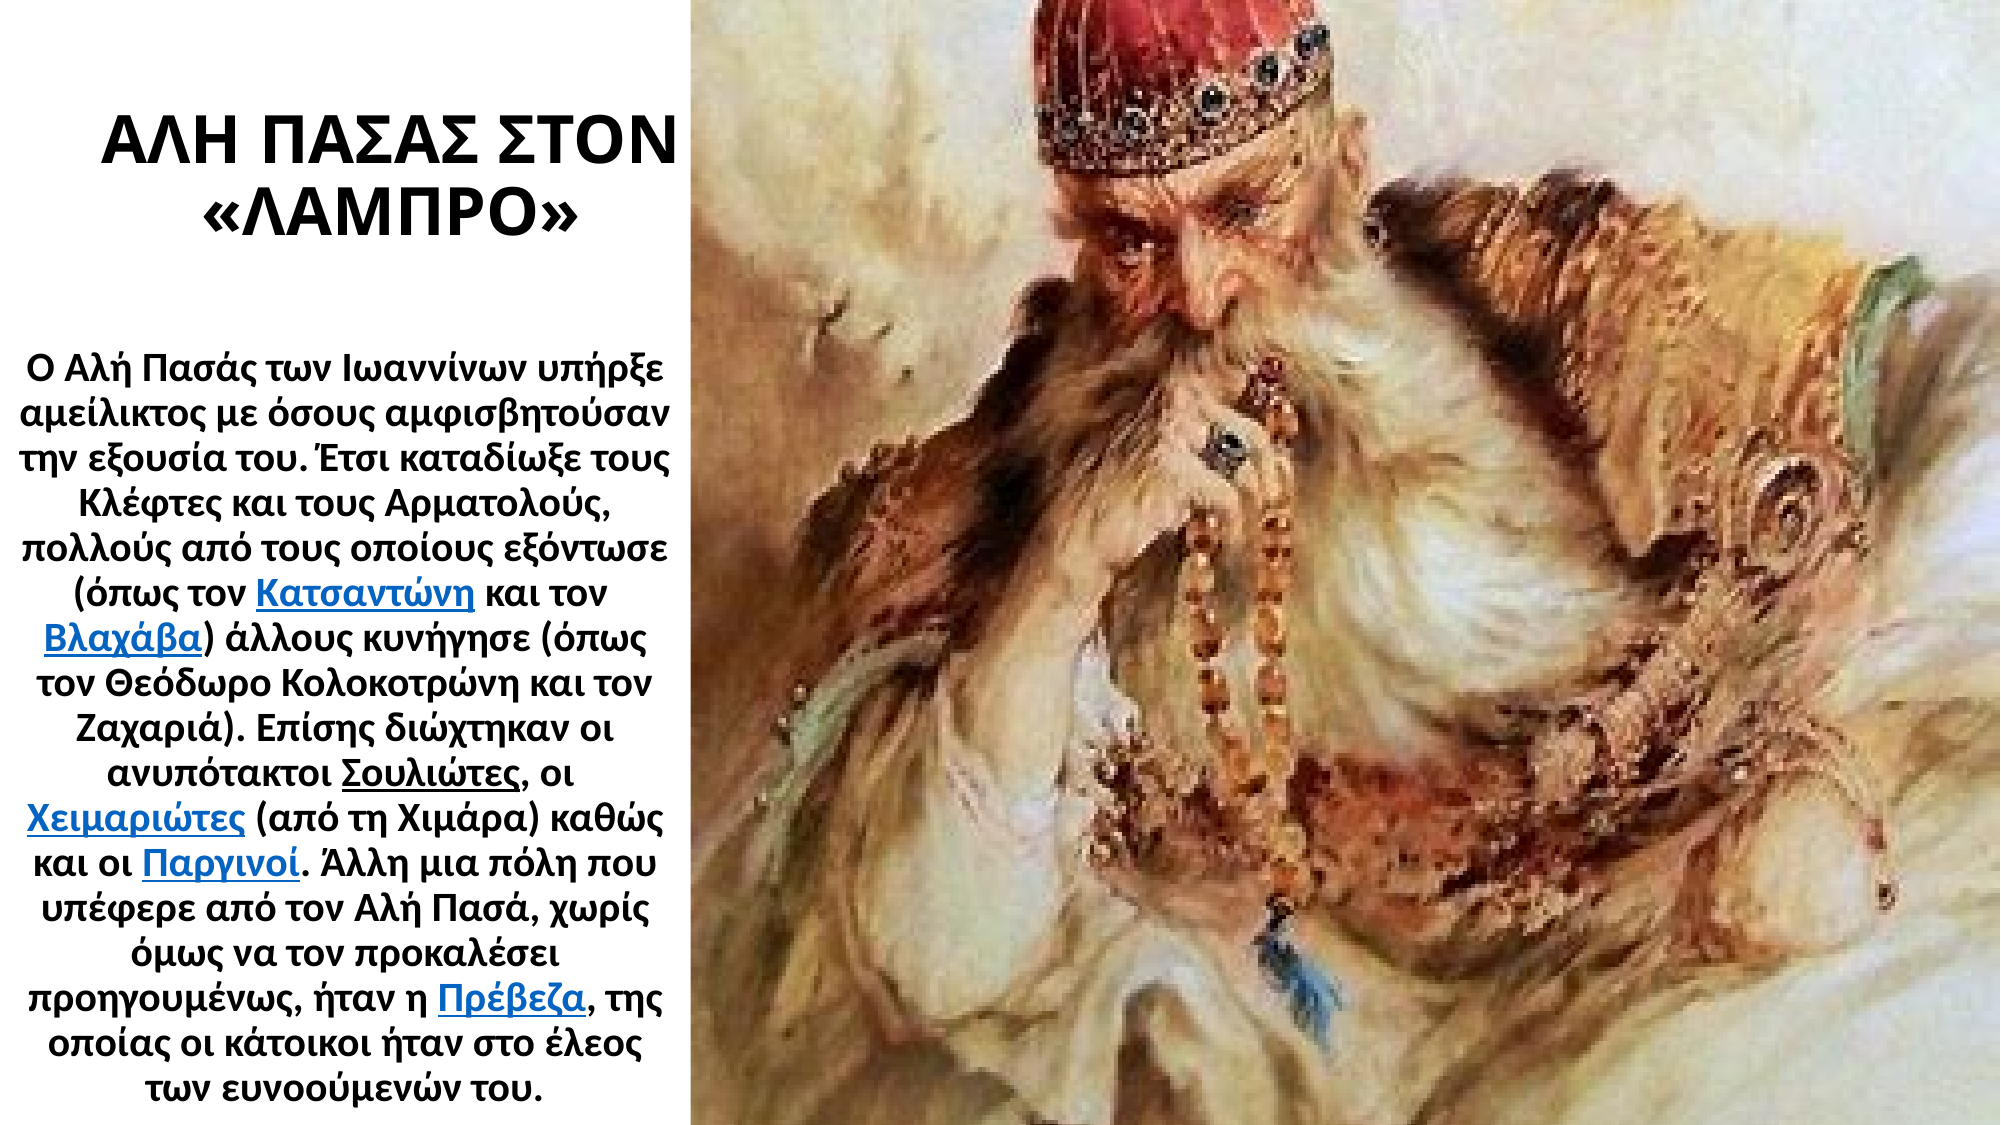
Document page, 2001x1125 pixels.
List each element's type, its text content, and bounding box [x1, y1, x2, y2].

picture [690, 0, 2000, 1125]
list Ο Αλή Πασάς των Ιωαννίνων υπήρξε αμείλικτος με όσους αμφισβητούσαν την εξουσία του. Έτσι καταδίωξε τους Κλέφτες και τους Αρματολούς, πολλούς από τους οποίους εξόντωσε (όπως τον Κατσαντώνη και τον Βλαχάβα) άλλους κυνήγησε (όπως τον Θεόδωρο Κολοκοτρώνη και τον Ζαχαριά). Επίσης διώχτηκαν οι ανυπότακτοι Σουλιώτες, οι Χειμαριώτες (από τη Χιμάρα) καθώς και οι Παργινοί. Άλλη μια πόλη που υπέφερε από τον Αλή Πασά, χωρίς όμως να τον προκαλέσει προηγουμένως, ήταν η Πρέβεζα, της οποίας οι κάτοικοι ήταν στο έλεος των ευνοούμενών του. [0, 337, 690, 1125]
title ΑΛΗ ΠΑΣΑΣ ΣΤΟΝ «ΛΑΜΠΡΟ» [0, 75, 690, 258]
